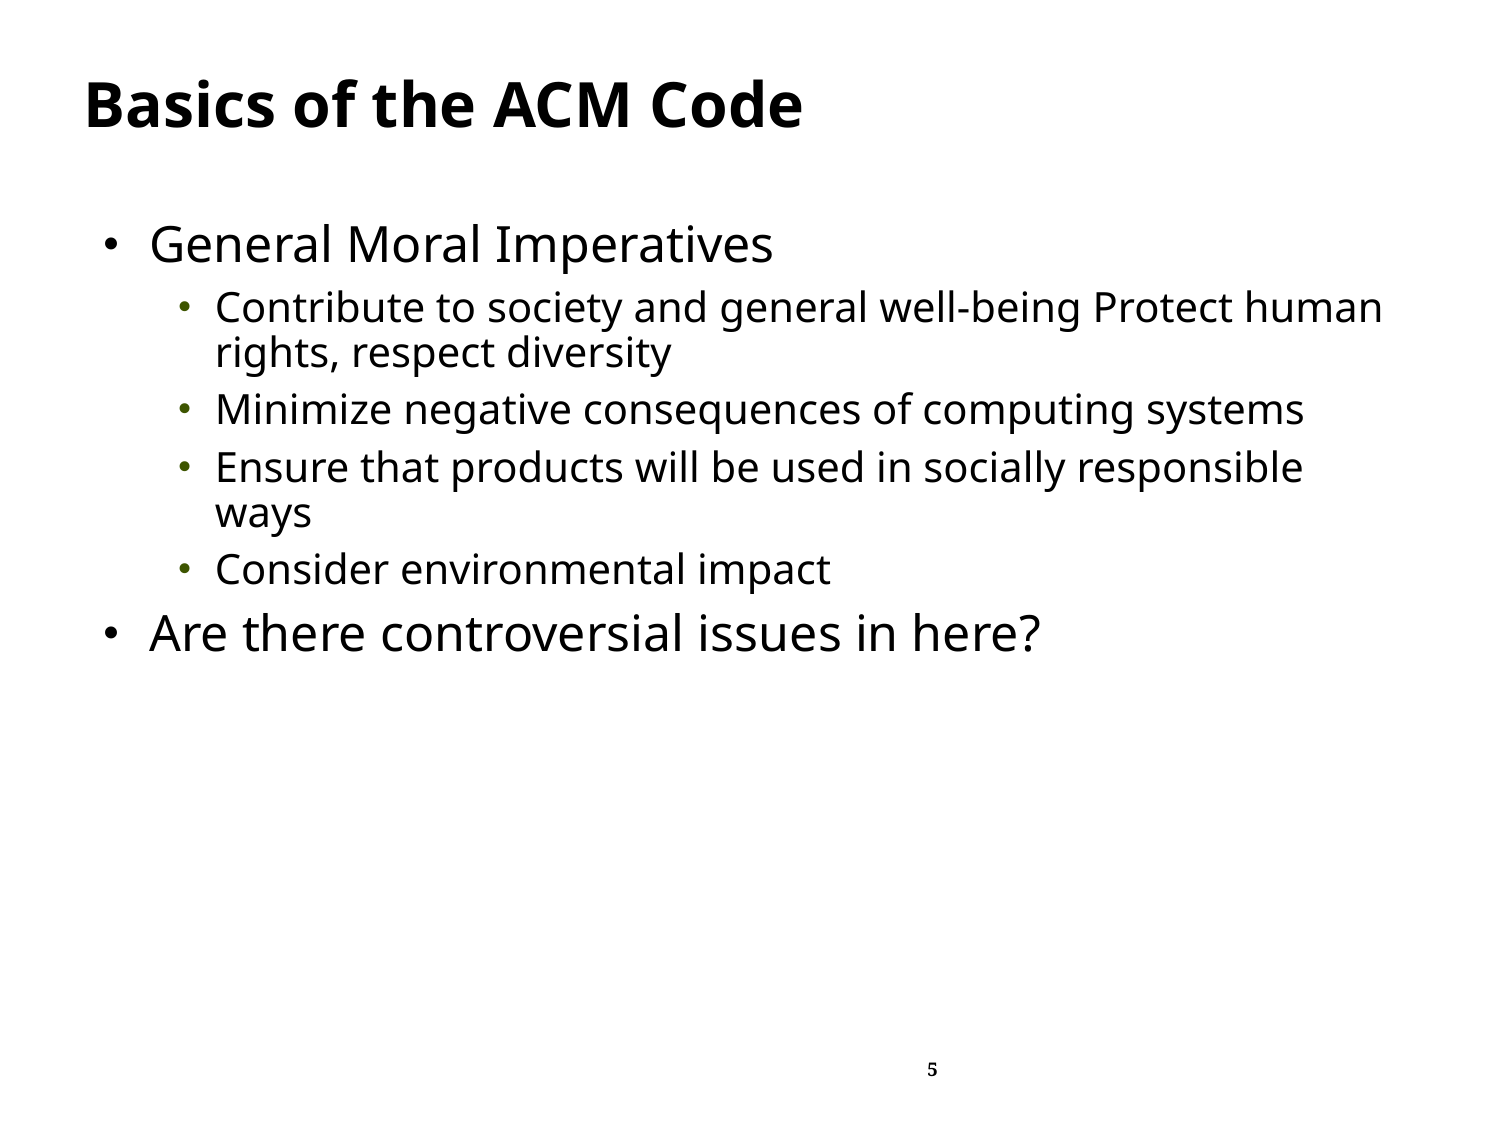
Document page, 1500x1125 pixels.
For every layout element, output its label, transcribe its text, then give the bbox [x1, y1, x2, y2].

list General Moral Imperatives Contribute to society and general well-being Protect human rights, respect diversity Minimize negative consequences of computing systems Ensure that products will be used in socially responsible ways Consider environmental impact Are there controversial issues in here? [87, 212, 1400, 1000]
title Basics of the ACM Code [68, 36, 1407, 179]
